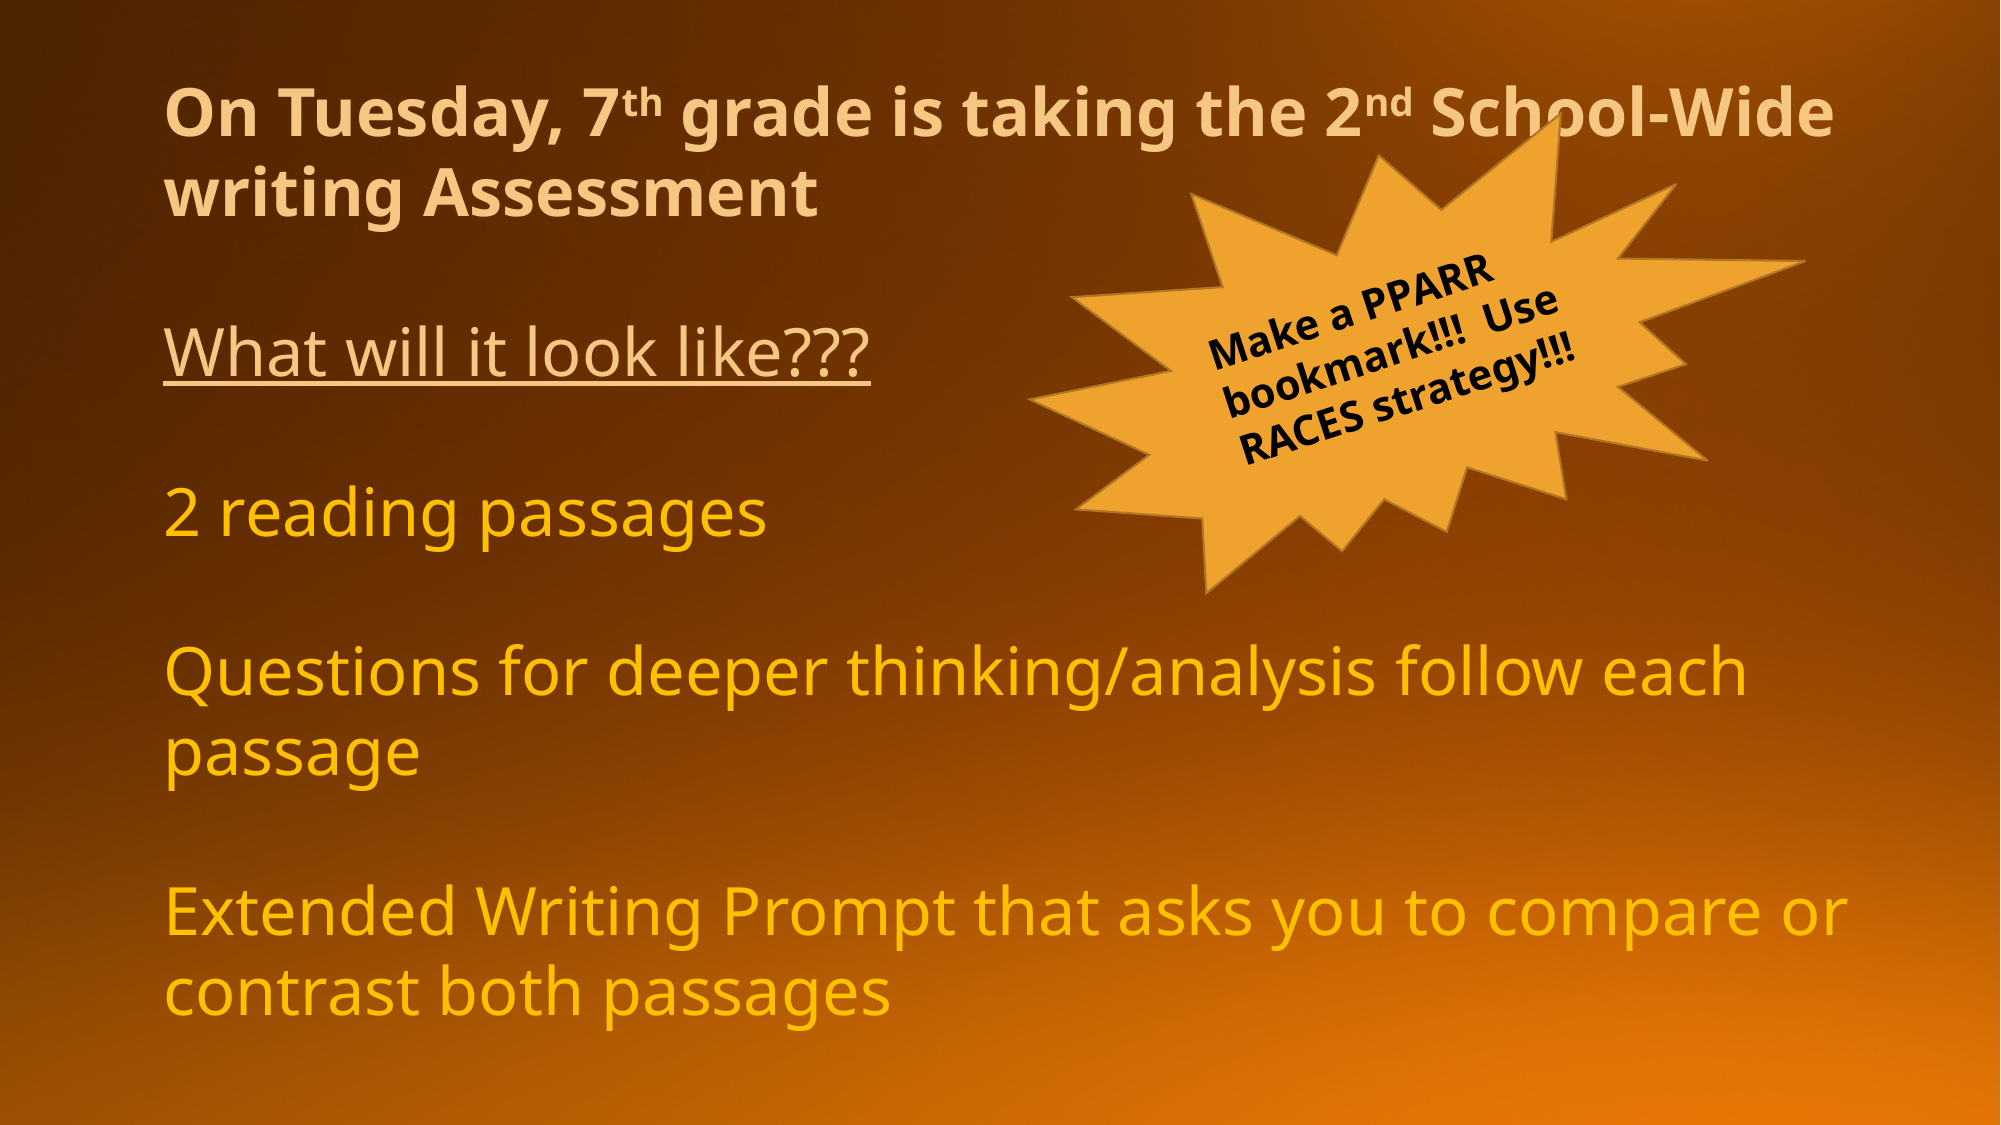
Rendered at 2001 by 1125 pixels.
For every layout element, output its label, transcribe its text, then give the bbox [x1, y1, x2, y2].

text_box [1630, 257, 1806, 320]
text_box Make a PPARR bookmark!!! Use RACES strategy!!! [1185, 192, 1659, 487]
text_box On Tuesday, 7th grade is taking the 2nd School-Wide writing Assessment What will it look like??? 2 reading passages Questions for deeper thinking/analysis follow each passage Extended Writing Prompt that asks you to compare or contrast both passages [148, 62, 1867, 1037]
picture [0, 0, 2001, 1125]
text_box [1026, 111, 1709, 596]
